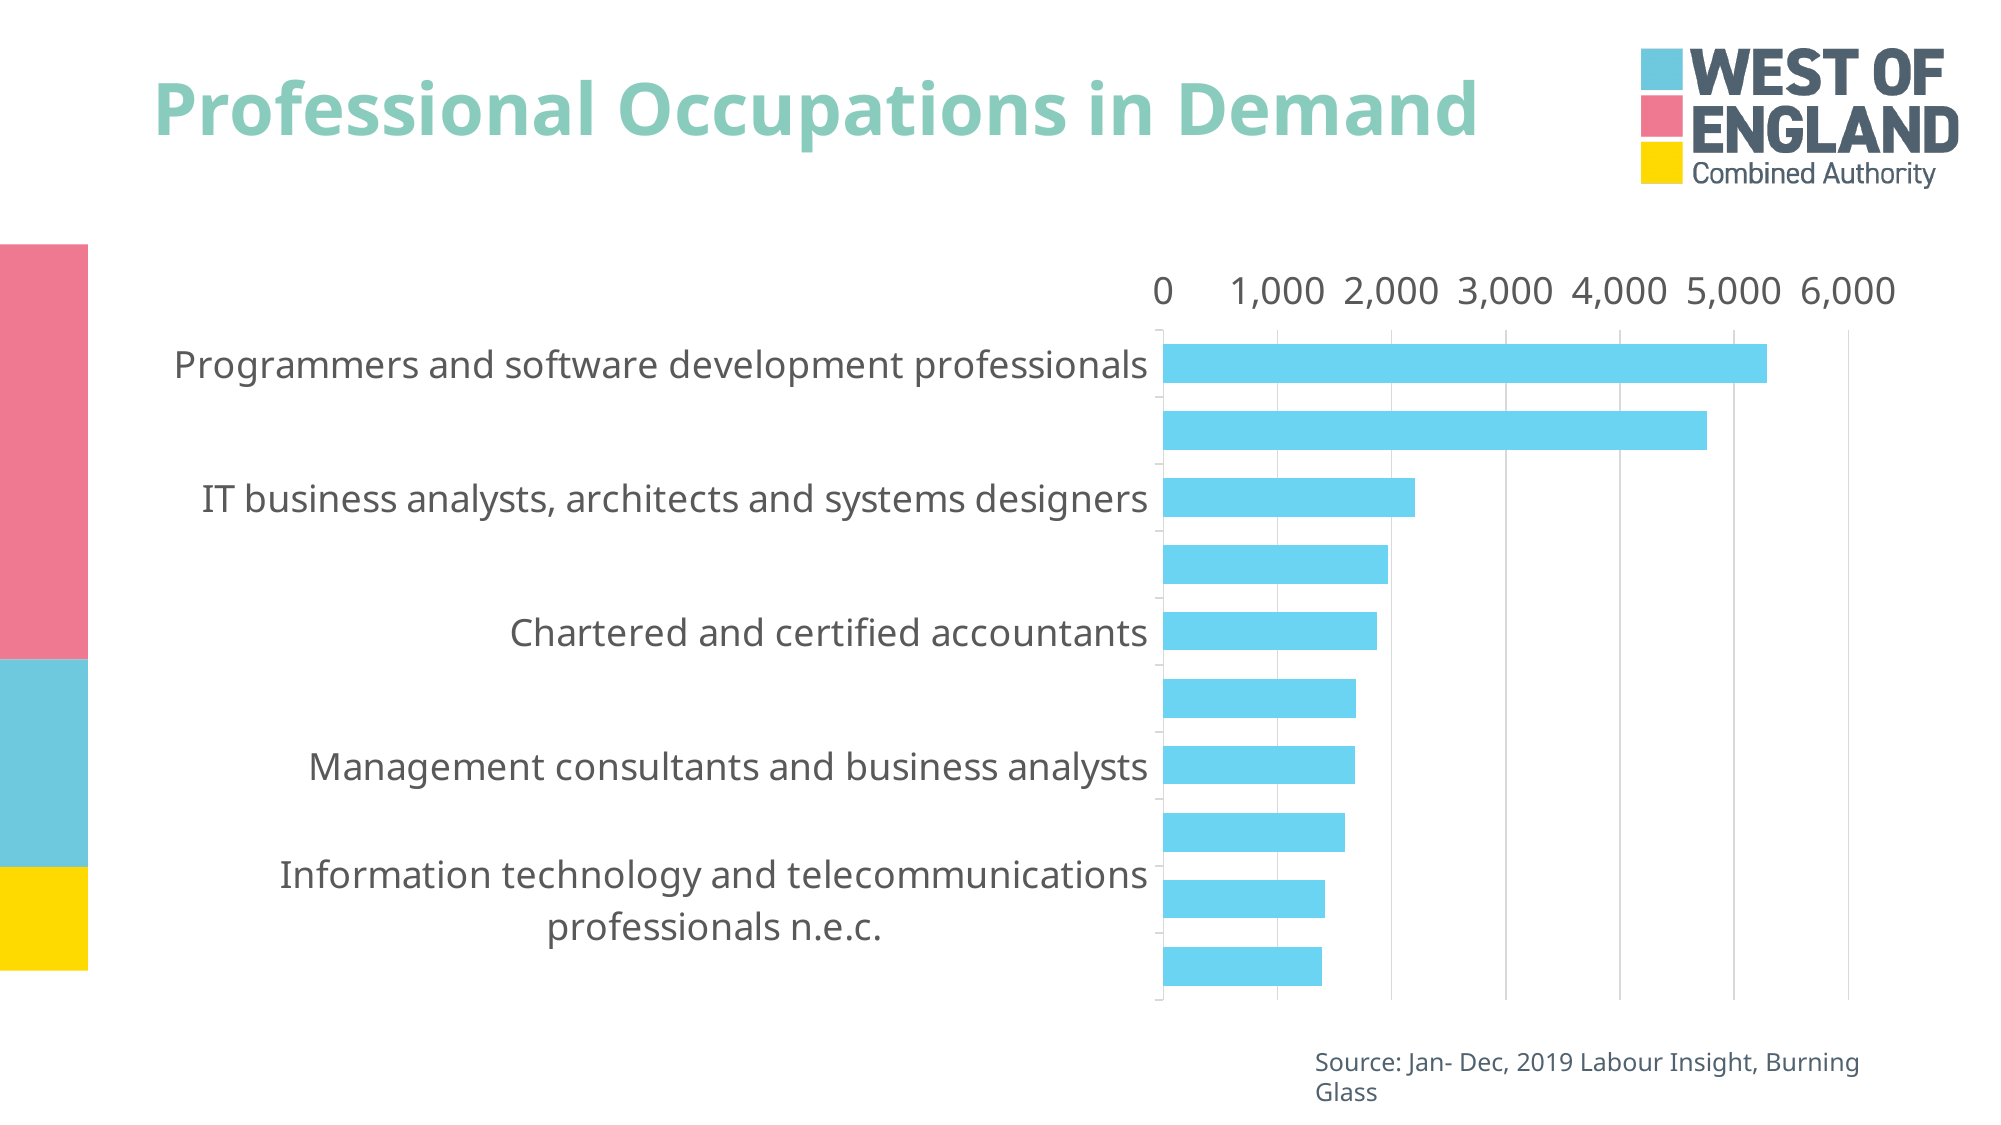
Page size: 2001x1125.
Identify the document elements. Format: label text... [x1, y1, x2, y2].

text_box Source: Jan- Dec, 2019 Labour Insight, Burning Glass [1300, 1039, 1938, 1115]
title Professional Occupations in Demand [137, 41, 1638, 183]
picture [1641, 48, 1959, 189]
chart [137, 248, 1933, 1016]
